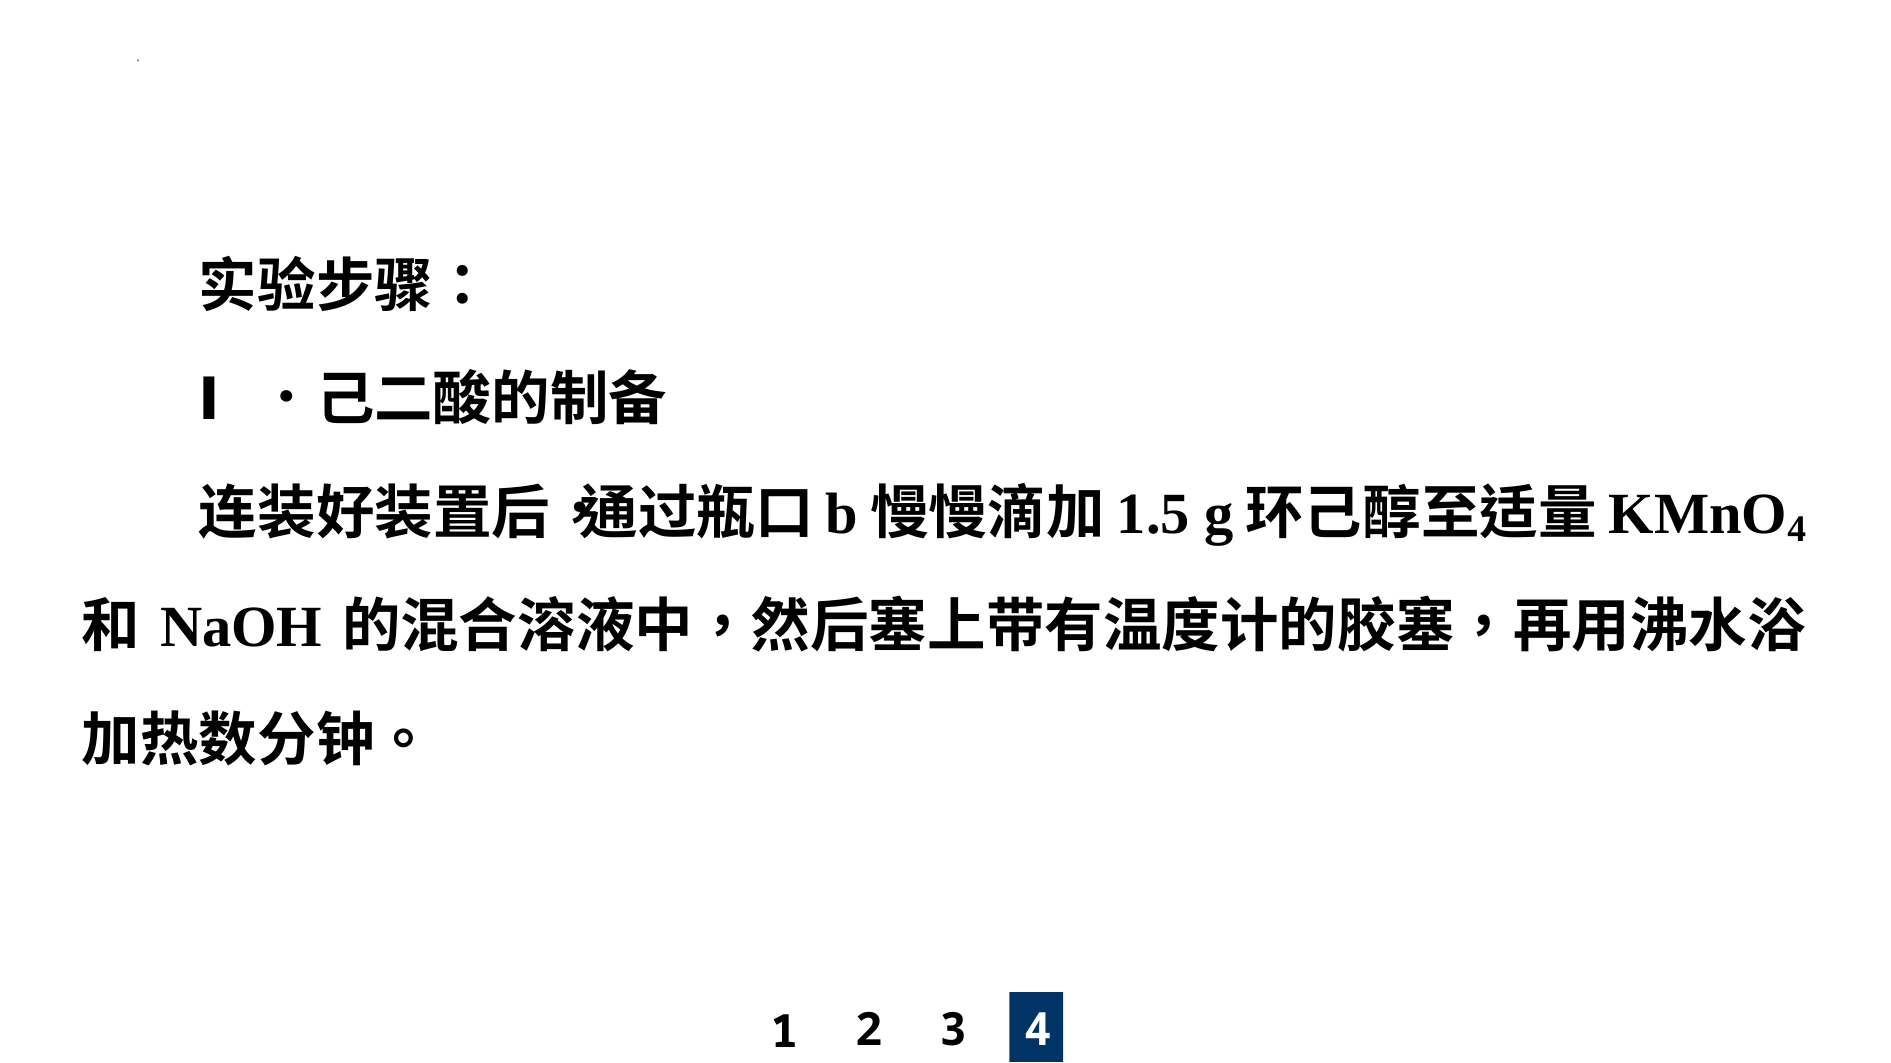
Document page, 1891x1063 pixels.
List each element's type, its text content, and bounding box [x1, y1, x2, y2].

text_box 1 [755, 994, 810, 1063]
text_box 3 [924, 992, 979, 1062]
text_box 4 [1009, 992, 1064, 1062]
text_box 2 [840, 992, 895, 1062]
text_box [81, 247, 1809, 815]
